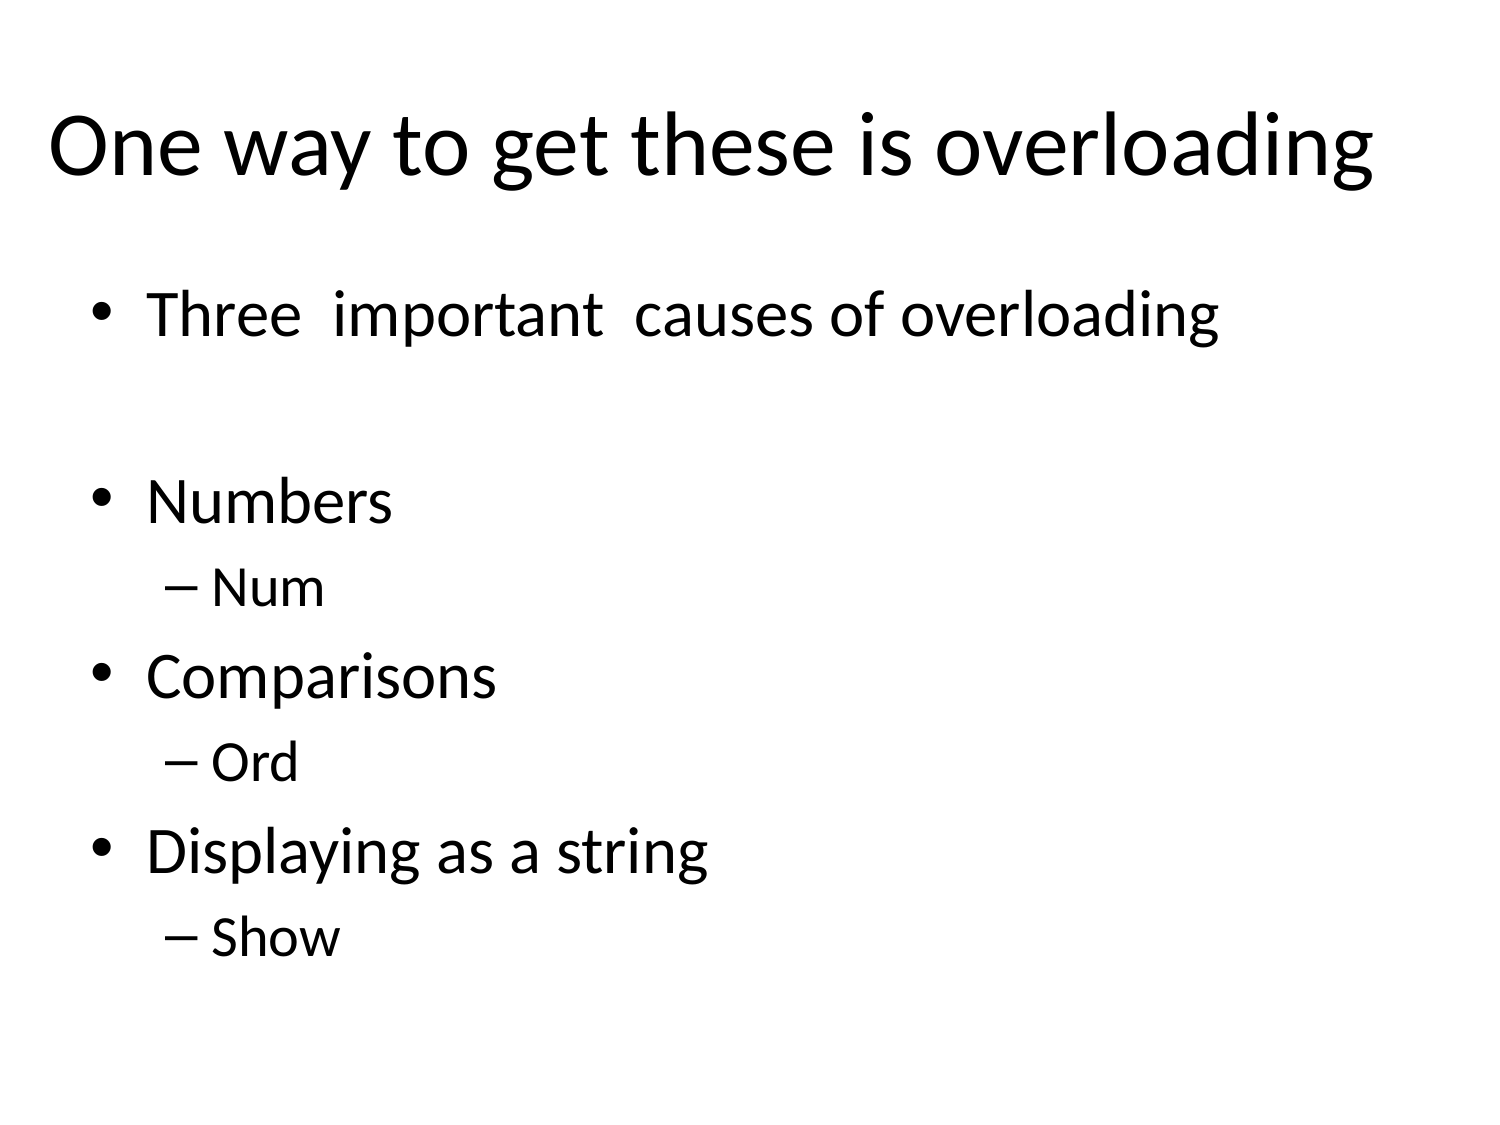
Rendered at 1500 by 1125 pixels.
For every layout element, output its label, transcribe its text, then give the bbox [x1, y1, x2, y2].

list Three important causes of overloading Numbers Num Comparisons Ord Displaying as a string Show [74, 262, 1426, 1006]
title One way to get these is overloading [0, 44, 1426, 233]
